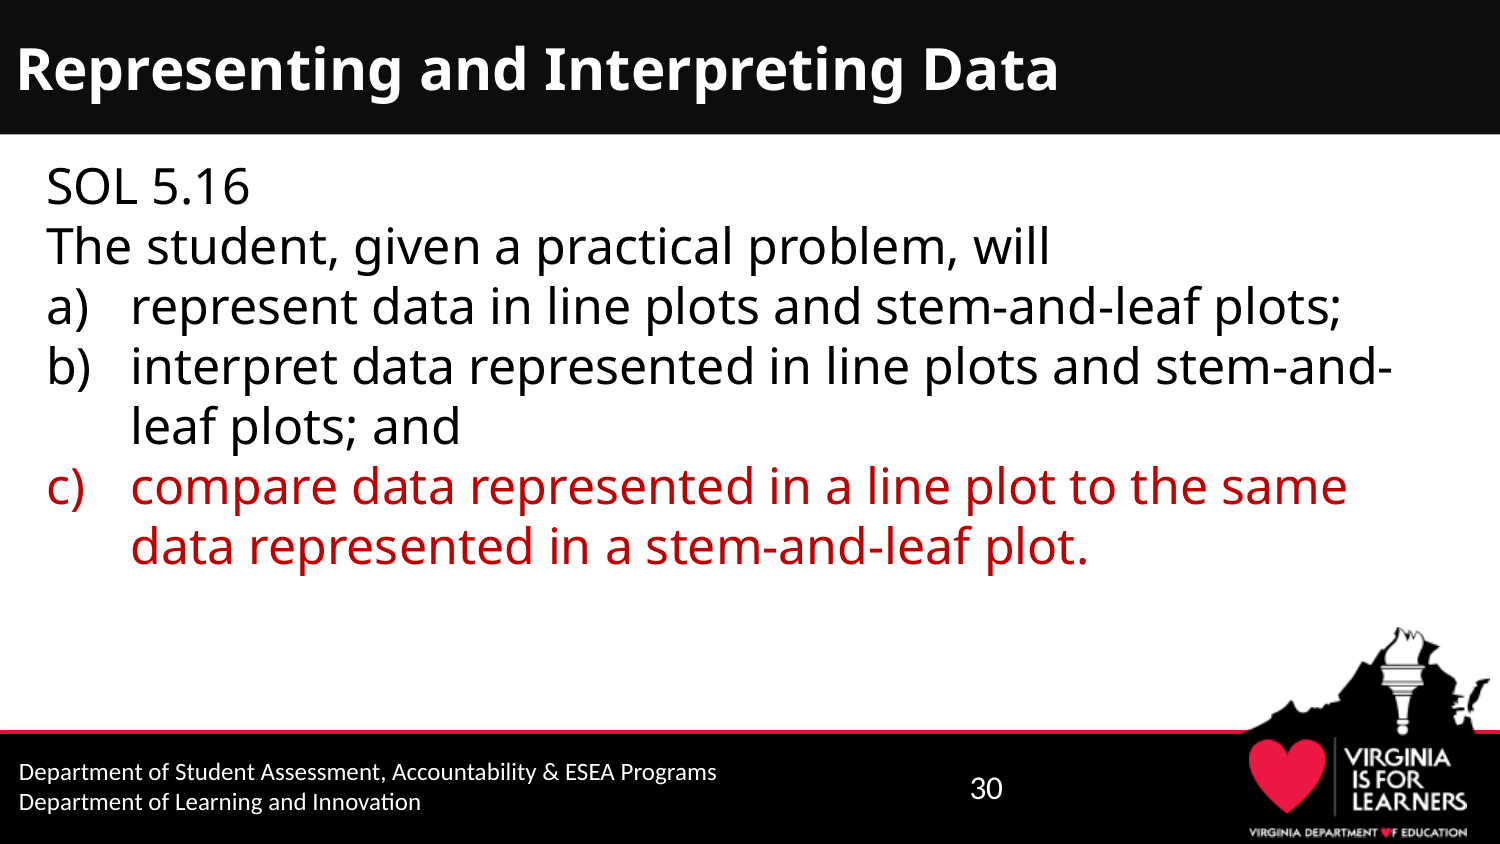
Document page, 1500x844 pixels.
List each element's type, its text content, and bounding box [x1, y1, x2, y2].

title Representing and Interpreting Data [0, 0, 1500, 135]
picture [1240, 627, 1490, 736]
picture [1249, 737, 1467, 838]
list SOL 5.16 The student, given a practical problem, will represent data in line plots and stem-and-leaf plots; interpret data represented in line plots and stem-and-leaf plots; and compare data represented in a line plot to the same data represented in a stem-and-leaf plot. [12, 146, 1477, 710]
